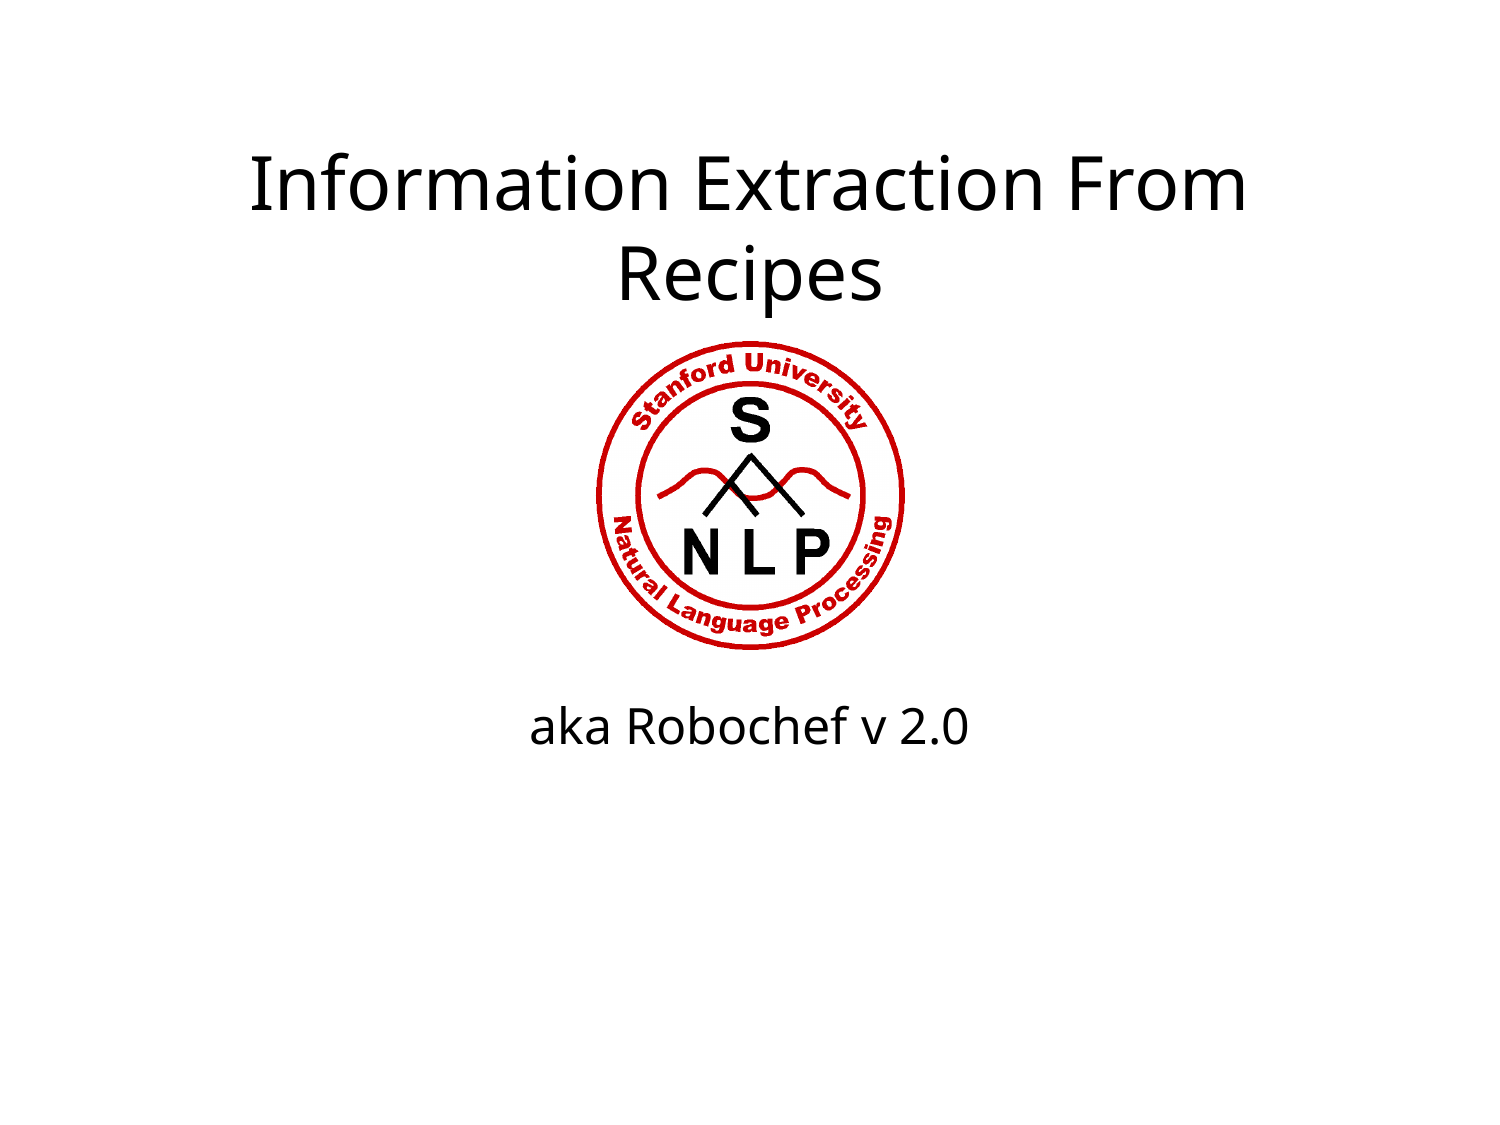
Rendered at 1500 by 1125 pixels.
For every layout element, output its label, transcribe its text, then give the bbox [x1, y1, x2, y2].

picture [590, 338, 911, 652]
title Information Extraction From Recipes [111, 111, 1389, 324]
subtitle aka Robochef v 2.0 [225, 687, 1275, 982]
